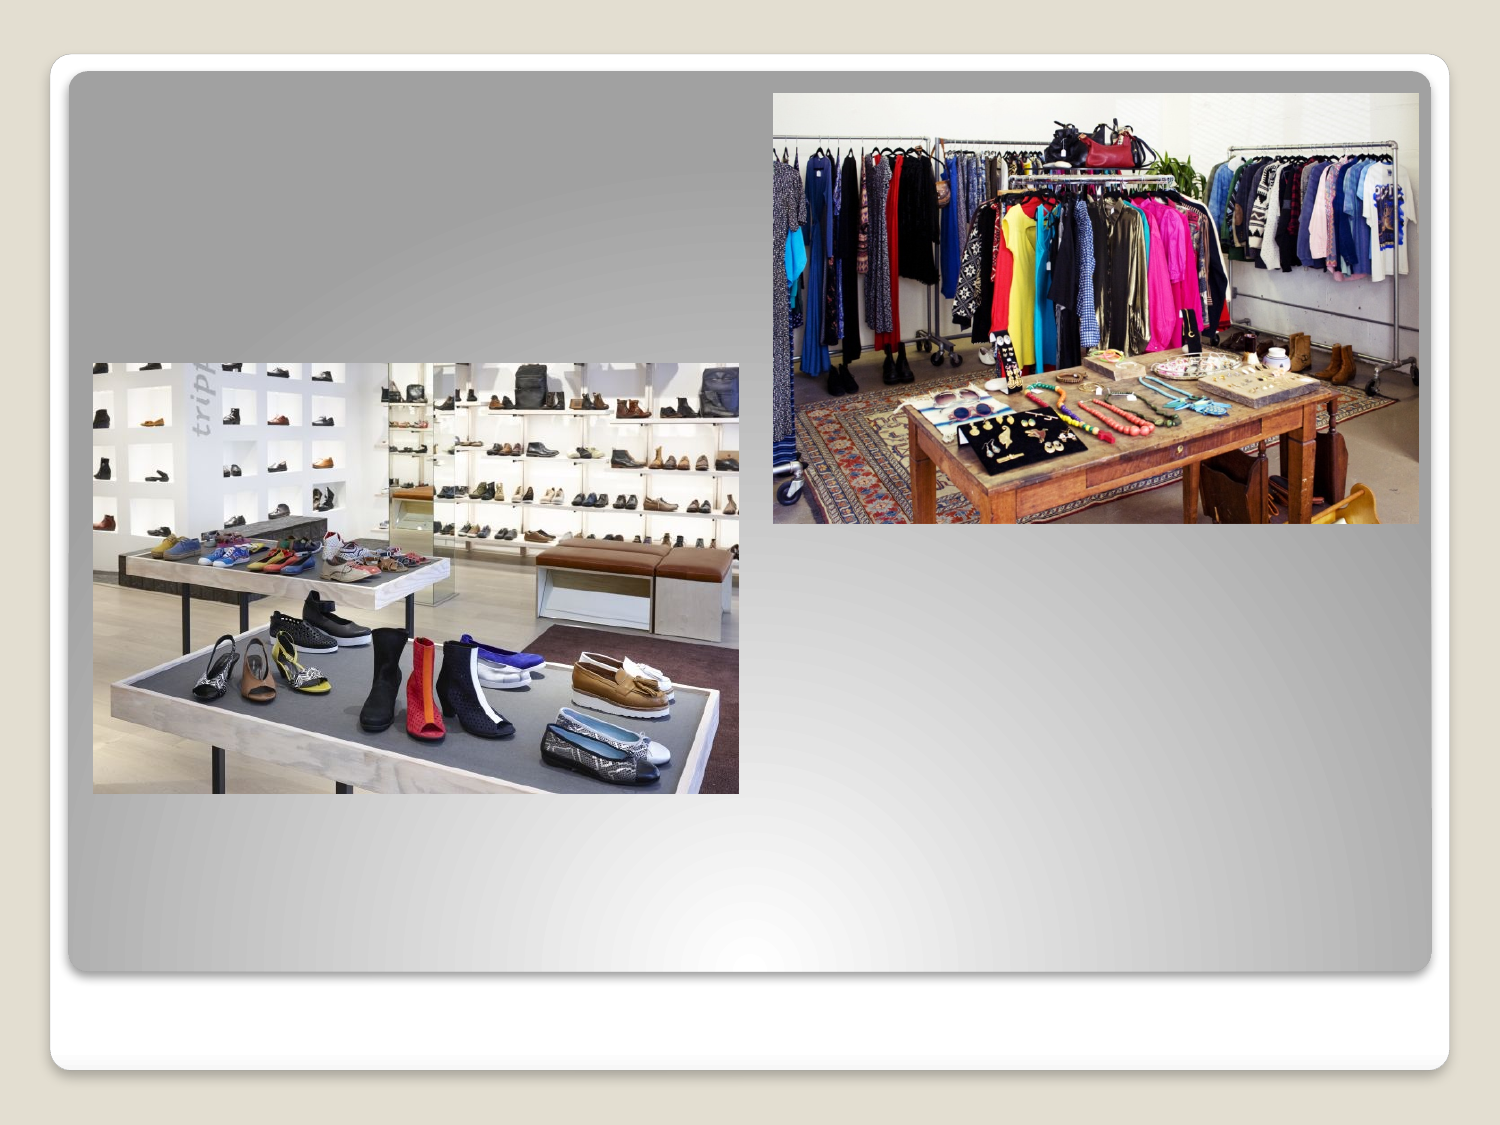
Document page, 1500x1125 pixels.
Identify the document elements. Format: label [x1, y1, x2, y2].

list [773, 93, 1419, 524]
list [93, 362, 740, 794]
